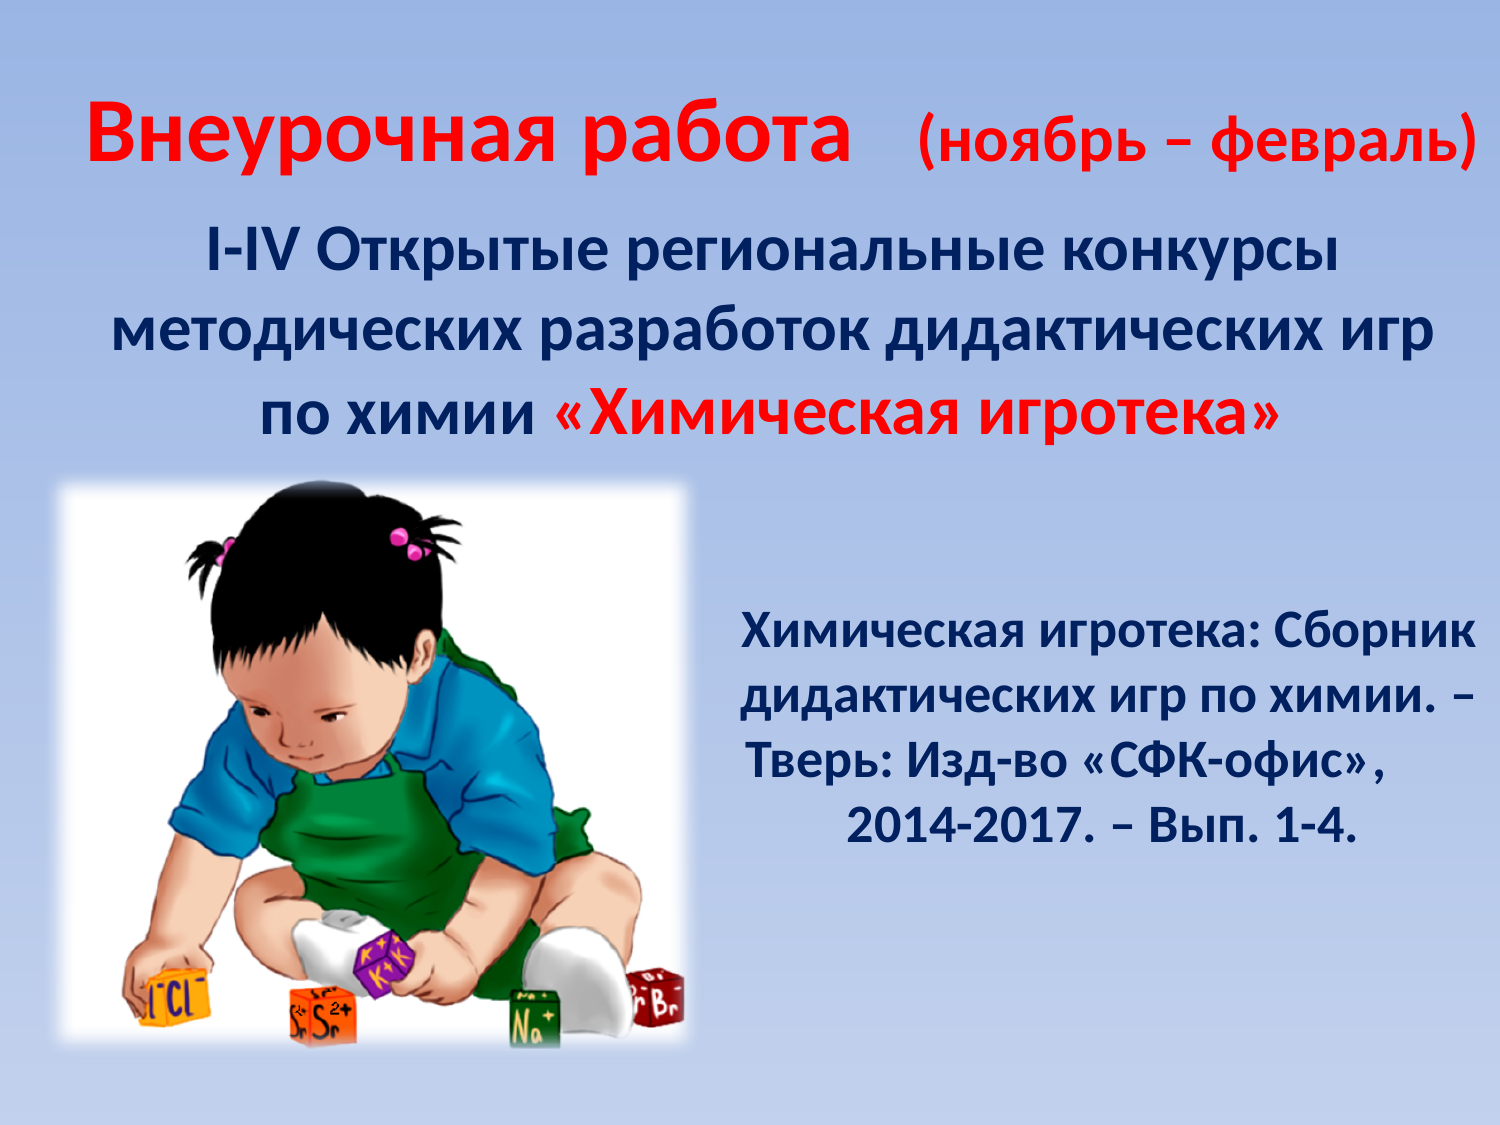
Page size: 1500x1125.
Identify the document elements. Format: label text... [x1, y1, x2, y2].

text_box Химическая игротека: Сборник дидактических игр по химии. – Тверь: Изд-во «СФК-офис», 2014-2017. – Вып. 1-4. [702, 586, 1500, 1125]
title Внеурочная работа (ноябрь – февраль) [53, 31, 1500, 219]
picture [41, 466, 703, 1059]
list I-IV Открытые региональные конкурсы методических разработок дидактических игр по химии «Химическая игротека» [76, 219, 1471, 586]
